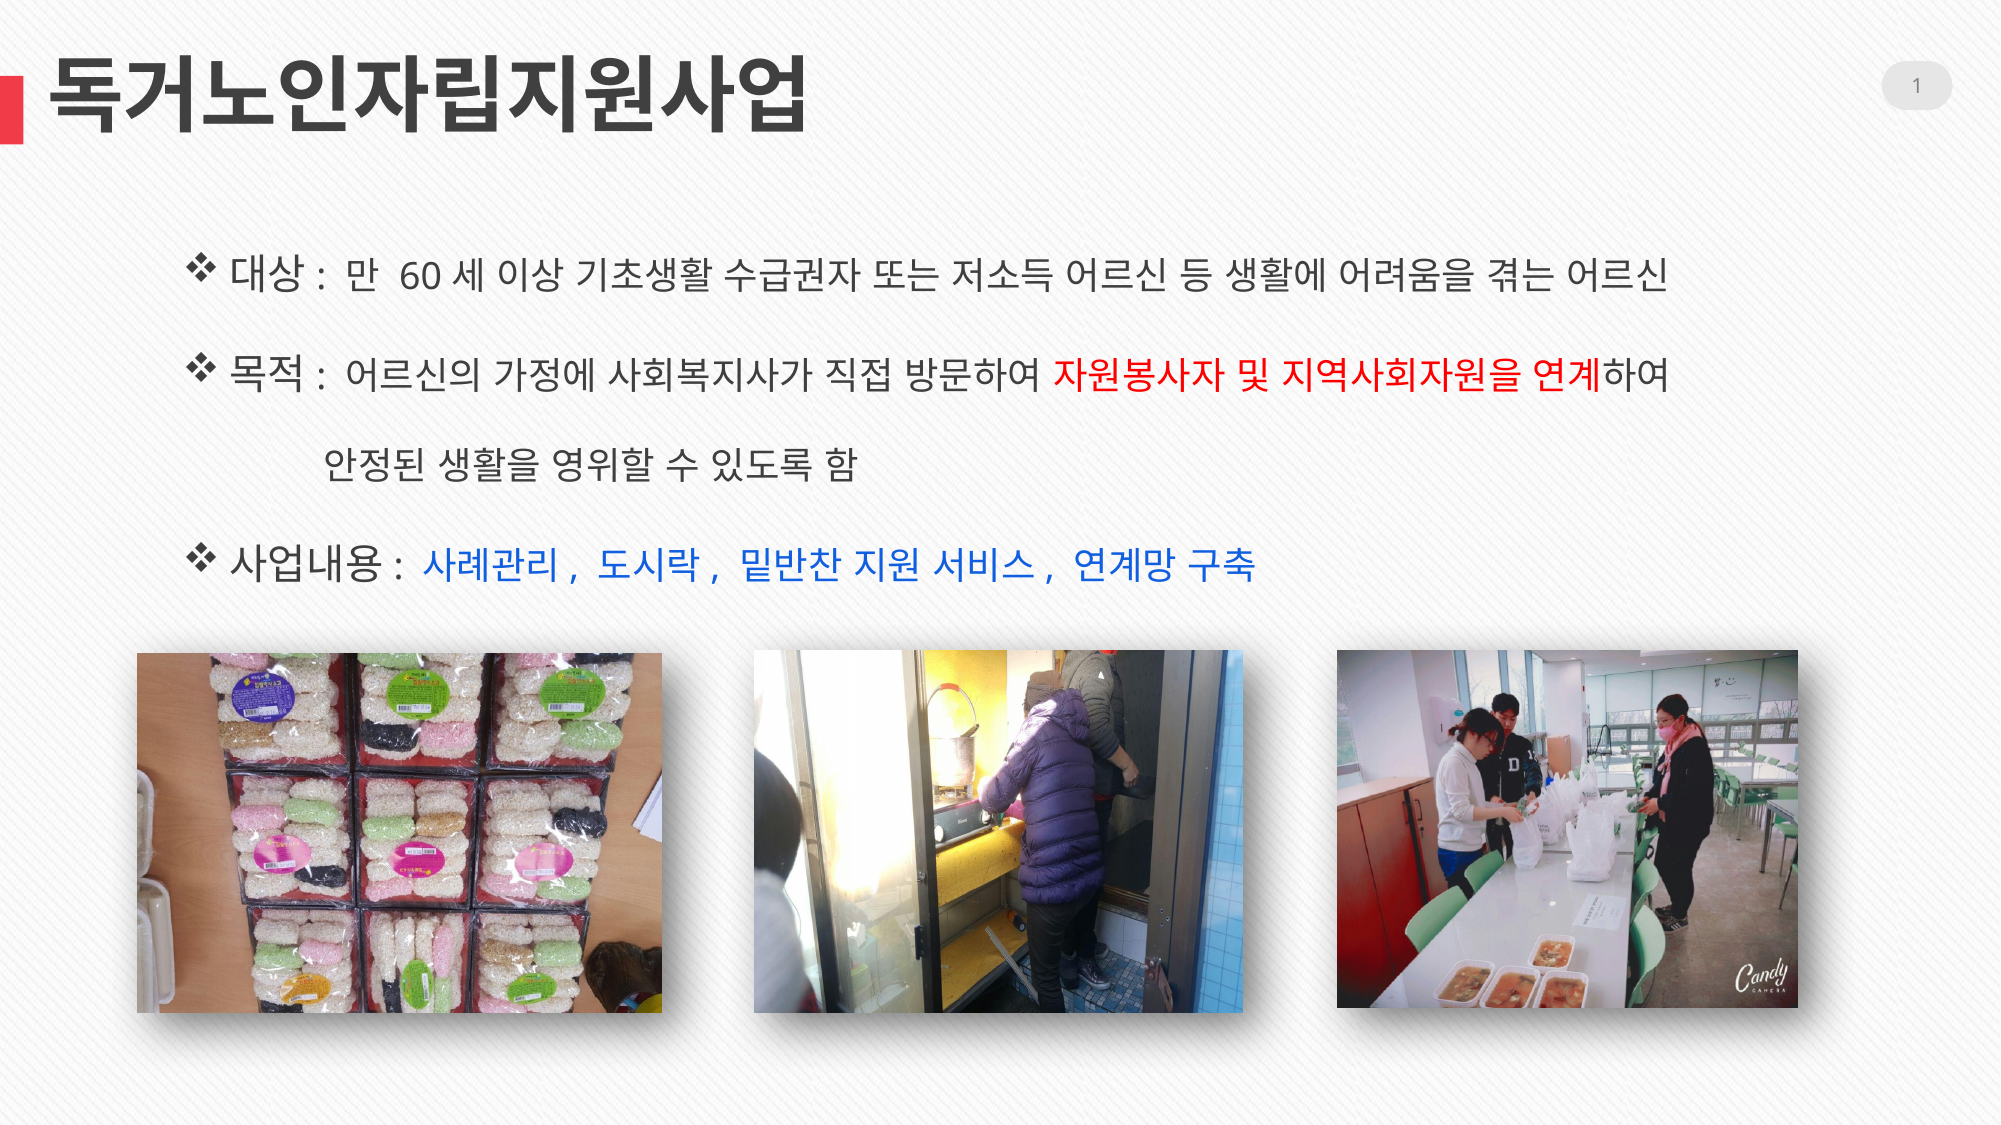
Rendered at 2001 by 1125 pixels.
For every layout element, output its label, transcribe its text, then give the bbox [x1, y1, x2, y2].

text_box [1883, 71, 1955, 103]
text_box [102, 261, 1000, 907]
text_box 대상: 만 60세 이상 기초생활 수급권자 또는 저소득 어르신 등 생활에 어려움을 겪는 어르신 목적: 어르신의 가정에 사회복지사가 직접 방문하여 자원봉사자 및 지역사회자원을 연계하여 안정된 생활을 영위할 수 있도록 함 사업내용: 사례관리, 도시락, 밑반찬 지원 서비스, 연계망 구축 [167, 190, 1830, 595]
text_box 독거노인자립지원사업 [47, 46, 1709, 151]
slide_number 1 [1881, 53, 1953, 118]
picture [0, 0, 2001, 1125]
